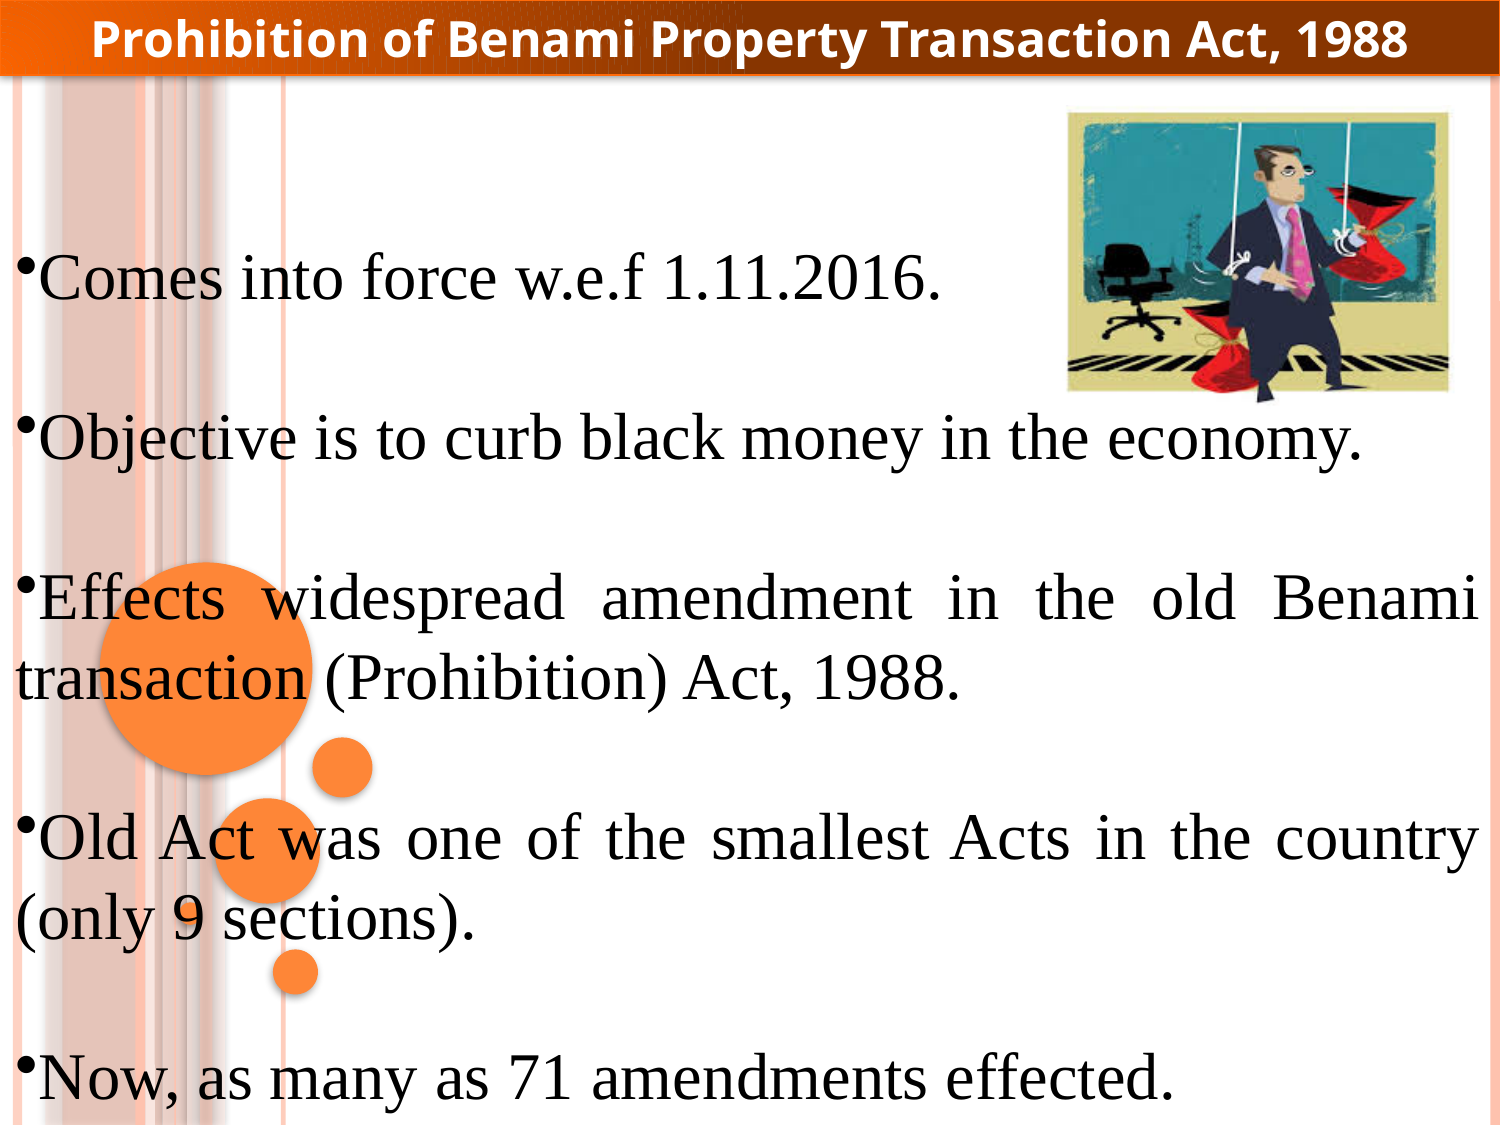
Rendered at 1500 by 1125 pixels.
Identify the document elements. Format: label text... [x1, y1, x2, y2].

picture [1054, 104, 1462, 410]
text_box Prohibition of Benami Property Transaction Act, 1988 [0, 0, 1500, 76]
text_box Comes into force w.e.f 1.11.2016. Objective is to curb black money in the economy. Effects widespread amendment in the old Benami transaction (Prohibition) Act, 1988. Old Act was one of the smallest Acts in the country (only 9 sections). Now, as many as 71 amendments effected. [0, 190, 1498, 1121]
